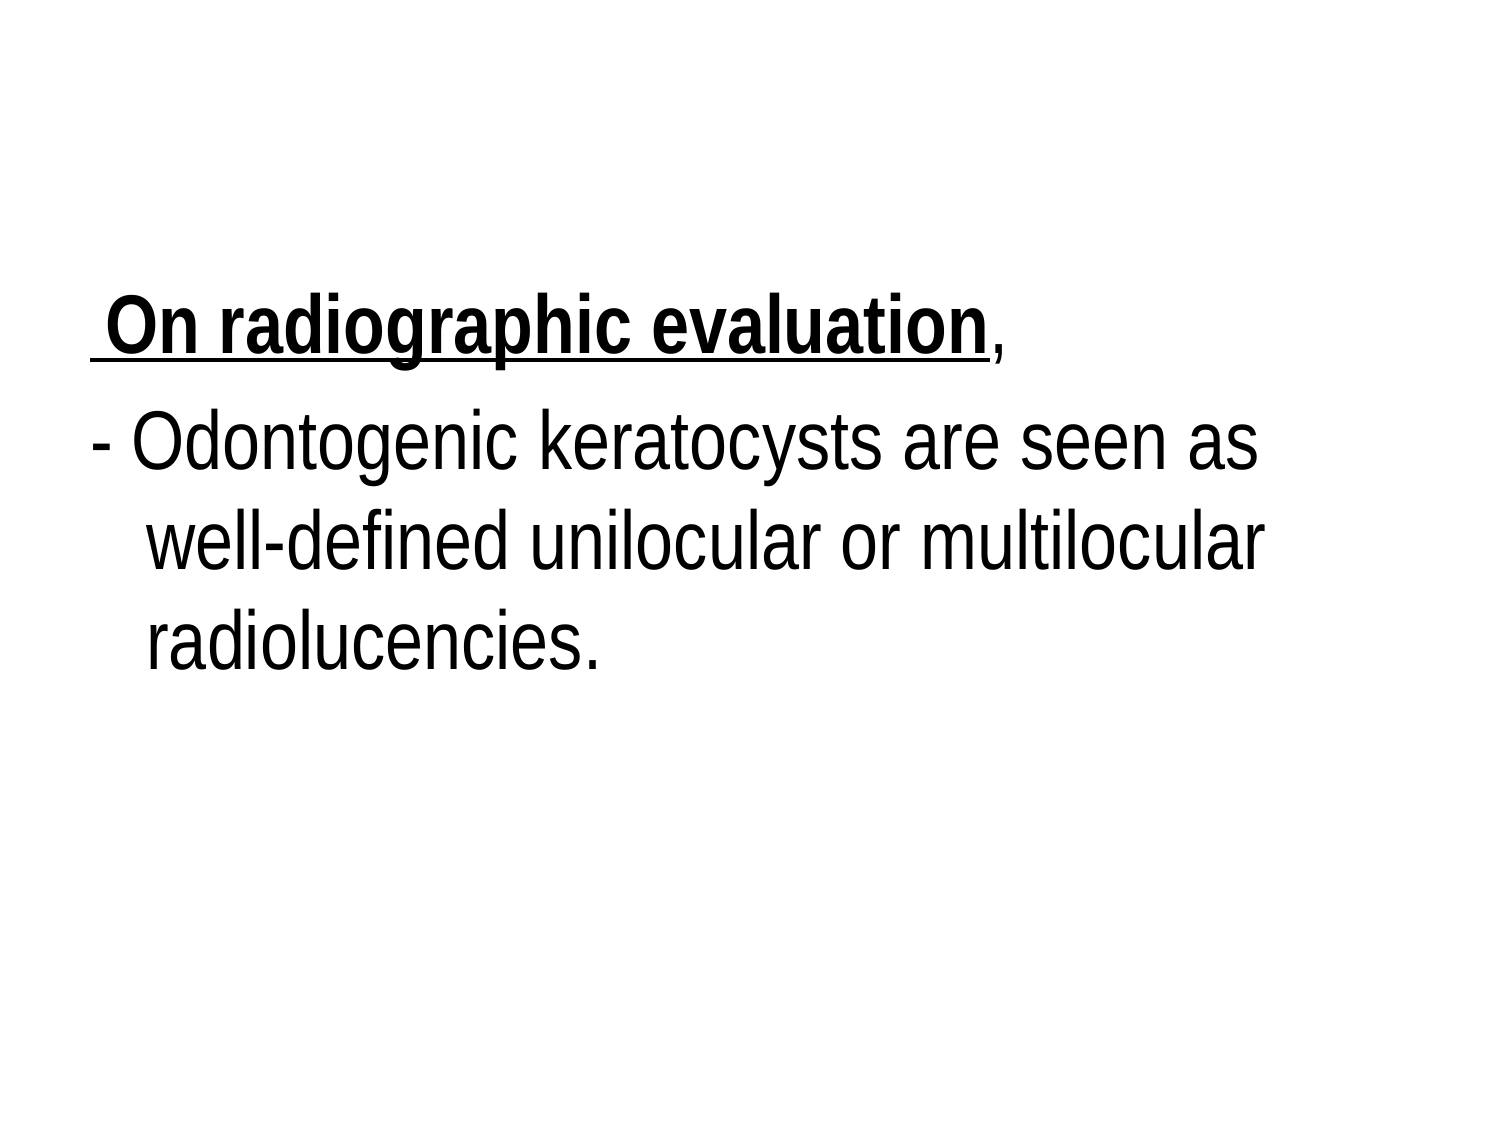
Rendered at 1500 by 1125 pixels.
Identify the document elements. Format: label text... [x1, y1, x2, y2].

list On radiographic evaluation, - Odontogenic keratocysts are seen as well-defined unilocular or multilocular radiolucencies. [75, 262, 1425, 1005]
